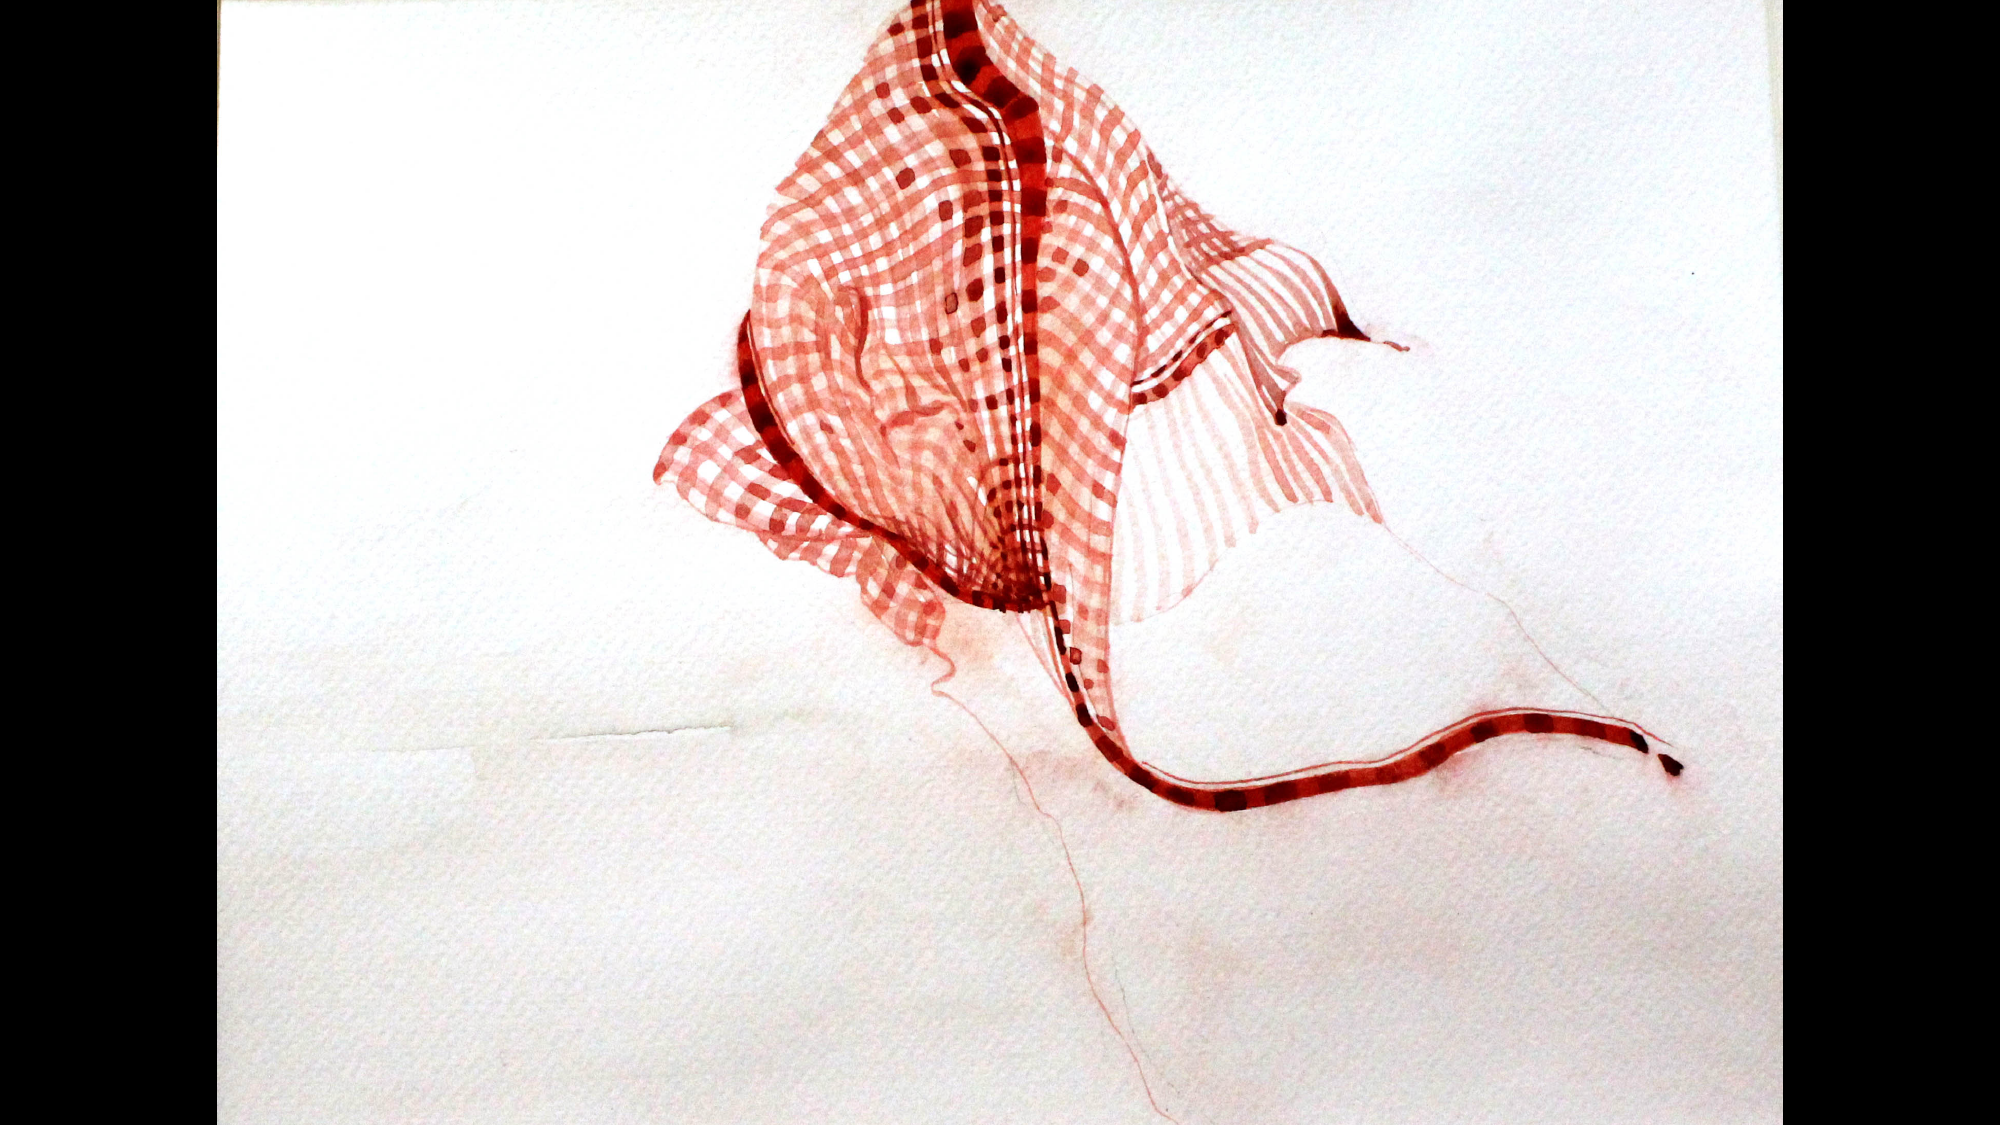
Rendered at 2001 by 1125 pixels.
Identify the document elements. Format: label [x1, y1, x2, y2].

picture [217, 0, 1783, 1125]
